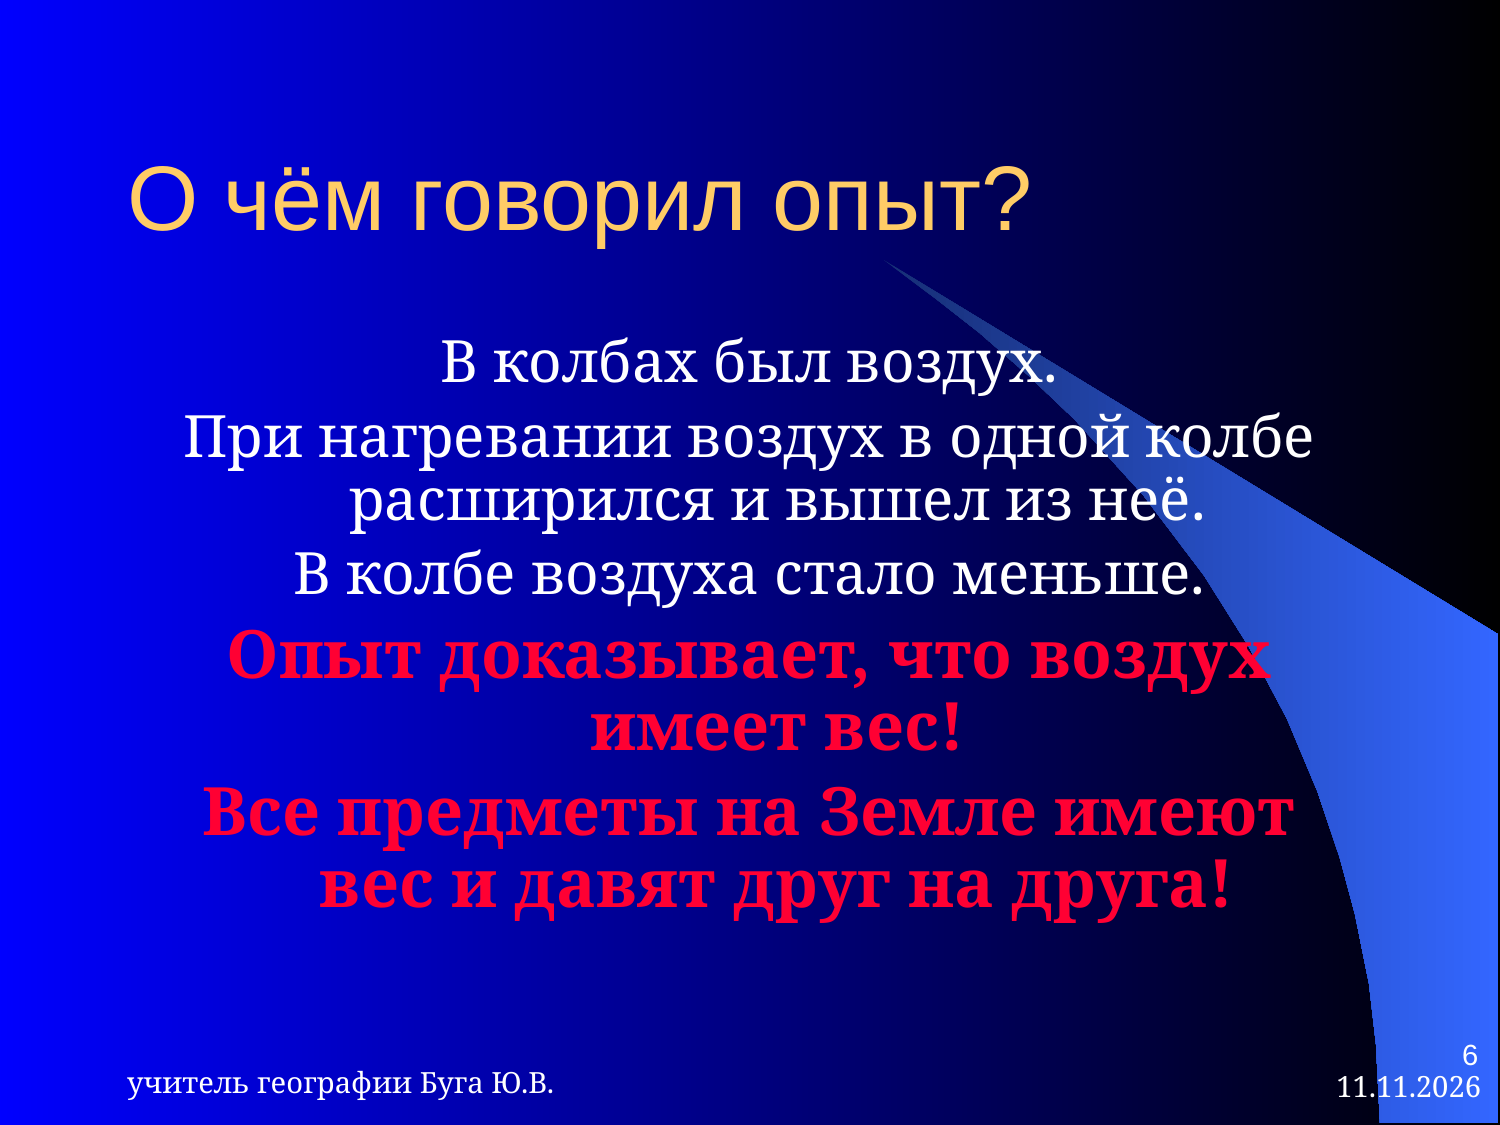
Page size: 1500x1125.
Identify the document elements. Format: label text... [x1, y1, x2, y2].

footer учитель географии Буга Ю.В. [111, 1044, 813, 1120]
list В колбах был воздух. При нагревании воздух в одной колбе расширился и вышел из неё. В колбе воздуха стало меньше. Опыт доказывает, что воздух имеет вес! Все предметы на Земле имеют вес и давят друг на друга! [111, 324, 1388, 1001]
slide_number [1183, 1056, 1497, 1120]
title О чём говорил опыт? [111, 99, 1438, 288]
slide_number 6 [1180, 1008, 1494, 1072]
